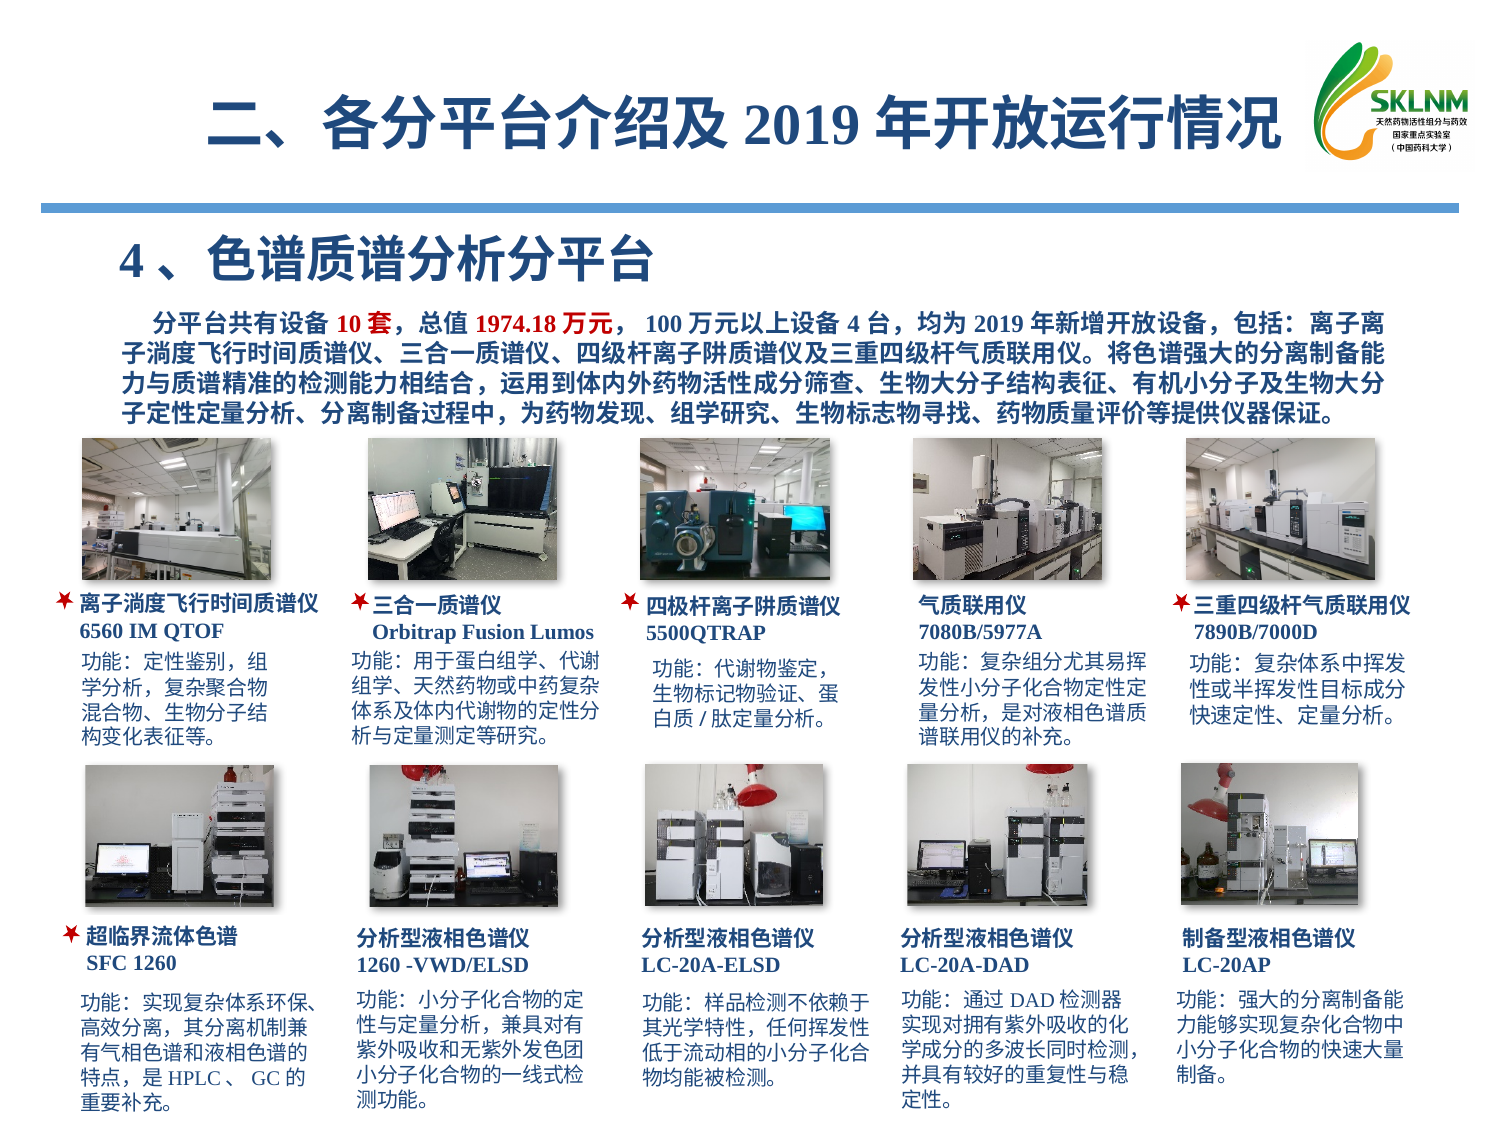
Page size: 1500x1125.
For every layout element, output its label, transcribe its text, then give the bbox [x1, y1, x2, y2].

text_box 分平台共有设备10套，总值1974.18万元，100万元以上设备4台，均为2019年新增开放设备，包括：离子离子淌度飞行时间质谱仪、三合一质谱仪、四级杆离子阱质谱仪及三重四级杆气质联用仪。将色谱强大的分离制备能力与质谱精准的检测能力相结合，运用到体内外药物活性成分筛查、生物大分子结构表征、有机小分子及生物大分子定性定量分析、分离制备过程中，为药物发现、组学研究、生物标志物寻找、药物质量评价等提供仪器保证。 [106, 299, 1401, 435]
text_box 4、色谱质谱分析分平台 [104, 220, 671, 295]
picture [1305, 40, 1475, 172]
text_box [55, 591, 64, 608]
text_box 二、各分平台介绍及2019年开放运行情况 [190, 58, 1310, 164]
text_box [64, 438, 1445, 784]
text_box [65, 763, 1427, 1125]
